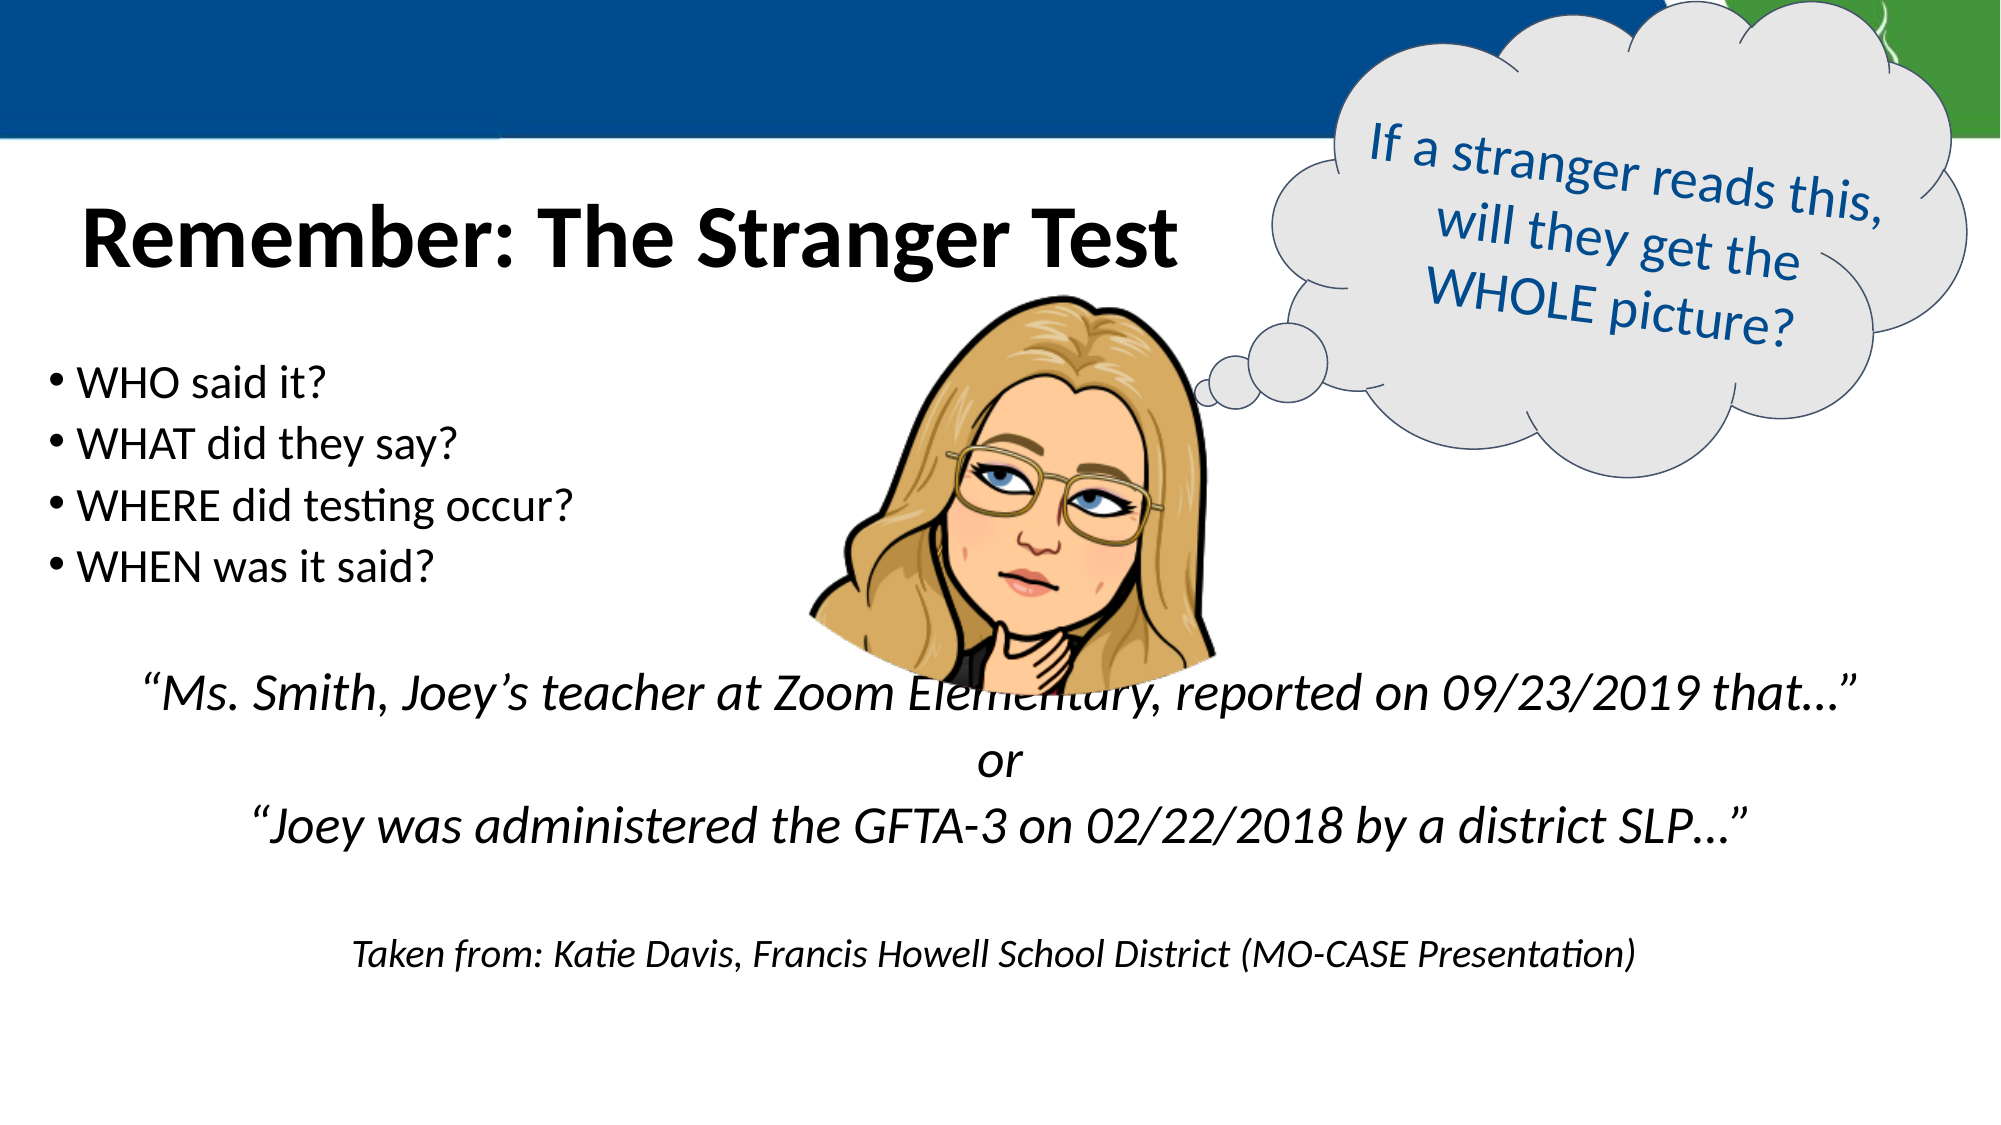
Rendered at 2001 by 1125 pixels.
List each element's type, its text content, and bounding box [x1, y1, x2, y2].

text_box [1354, 311, 1690, 354]
text_box If a stranger reads this, will they get the WHOLE picture? [1354, 95, 1911, 378]
picture [0, 0, 2001, 1125]
text_box [1354, 1, 1967, 329]
list WHO said it? WHAT did they say? WHERE did testing occur? WHEN was it said? “Ms. Smith, Joey’s teacher at Zoom Elementary, reported on 09/23/2019 that…” or “Joey was administered the GFTA-3 on 02/22/2018 by a district SLP…” Taken from: Katie Davis, Francis Howell School District (MO-CASE Presentation) [33, 354, 1967, 1080]
title Remember: The Stranger Test [66, 150, 722, 326]
